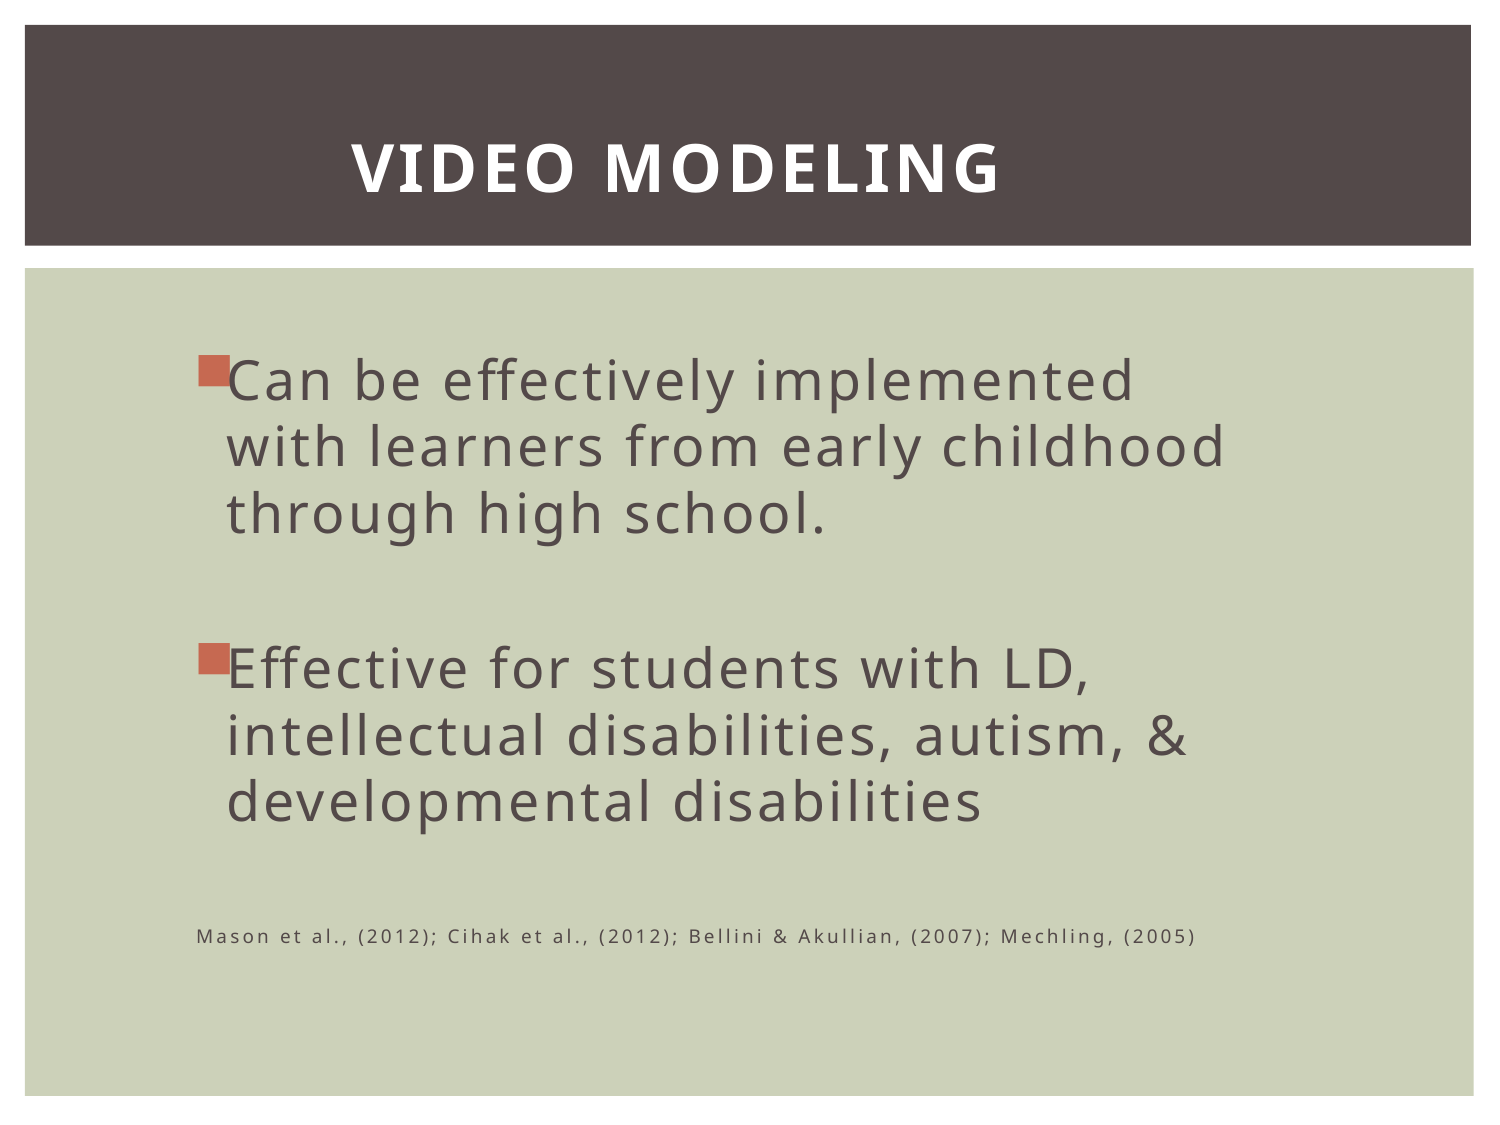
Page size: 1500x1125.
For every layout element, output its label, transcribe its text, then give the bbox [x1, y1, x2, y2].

title Video Modeling [150, 99, 1303, 232]
list Can be effectively implemented with learners from early childhood through high school. Effective for students with LD, intellectual disabilities, autism, & developmental disabilities Mason et al., (2012); Cihak et al., (2012); Bellini & Akullian, (2007); Mechling, (2005) [171, 337, 1283, 957]
